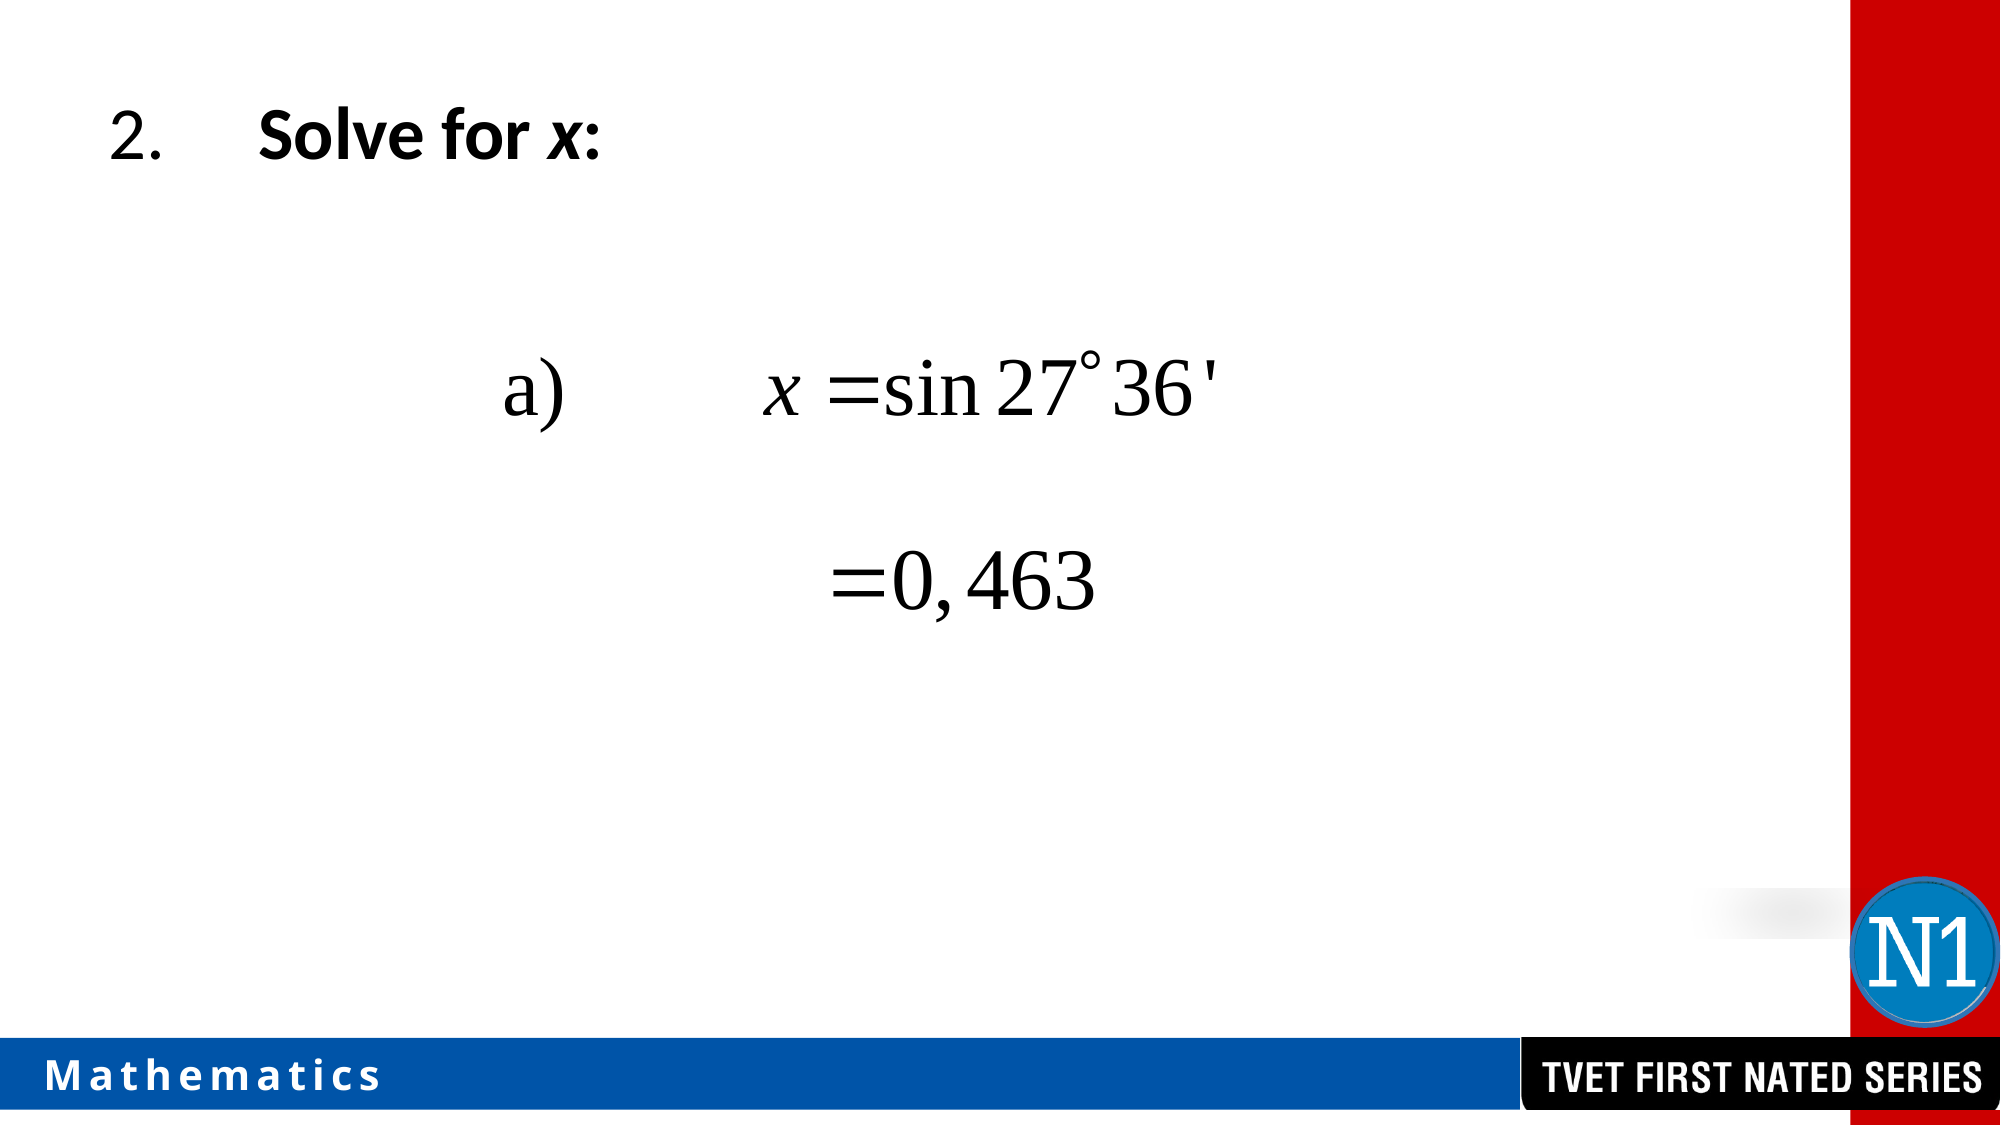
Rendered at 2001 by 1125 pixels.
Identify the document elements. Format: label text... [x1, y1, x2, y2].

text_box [491, 339, 1227, 451]
picture [1870, 918, 1938, 986]
picture [1520, 1037, 2000, 1110]
picture [1942, 918, 1975, 986]
text_box 2. Solve for x: [93, 87, 1783, 305]
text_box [810, 529, 1110, 647]
